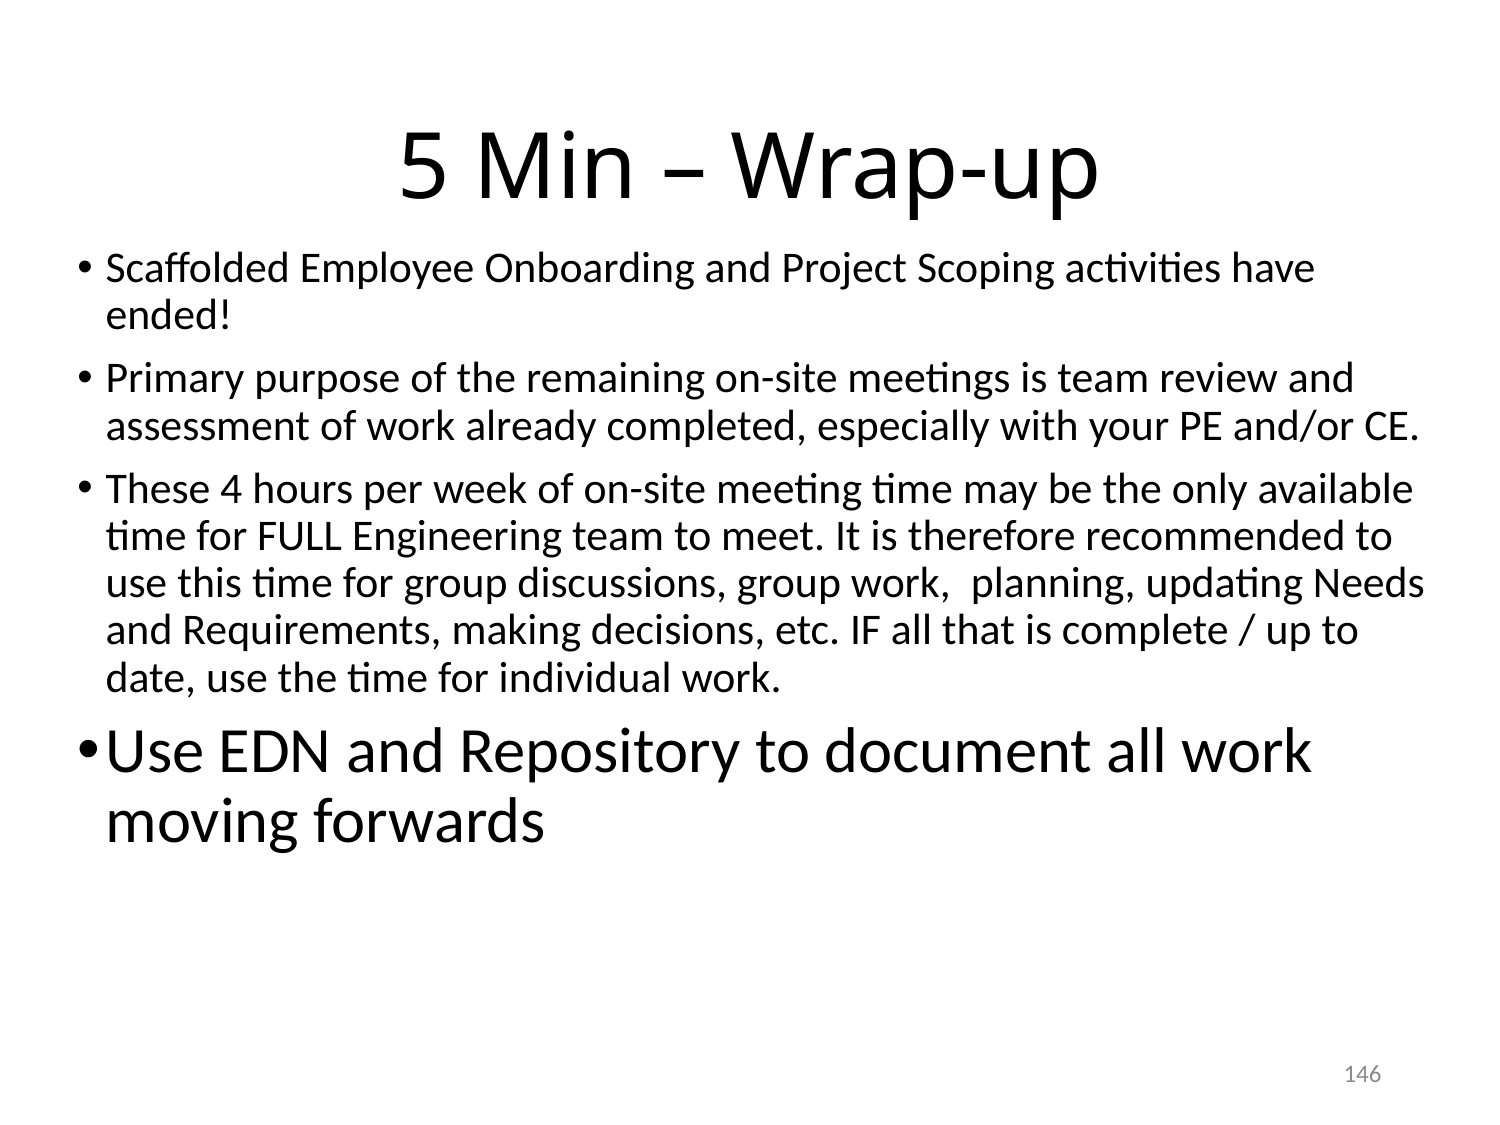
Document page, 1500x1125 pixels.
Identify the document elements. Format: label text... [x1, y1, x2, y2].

slide_number 146 [1059, 1042, 1397, 1103]
list Scaffolded Employee Onboarding and Project Scoping activities have ended! Primary purpose of the remaining on-site meetings is team review and assessment of work already completed, especially with your PE and/or CE. These 4 hours per week of on-site meeting time may be the only available time for FULL Engineering team to meet. It is therefore recommended to use this time for group discussions, group work, planning, updating Needs and Requirements, making decisions, etc. IF all that is complete / up to date, use the time for individual work. Use EDN and Repository to document all work moving forwards [62, 237, 1450, 1014]
title 5 Min – Wrap-up [103, 59, 1397, 237]
